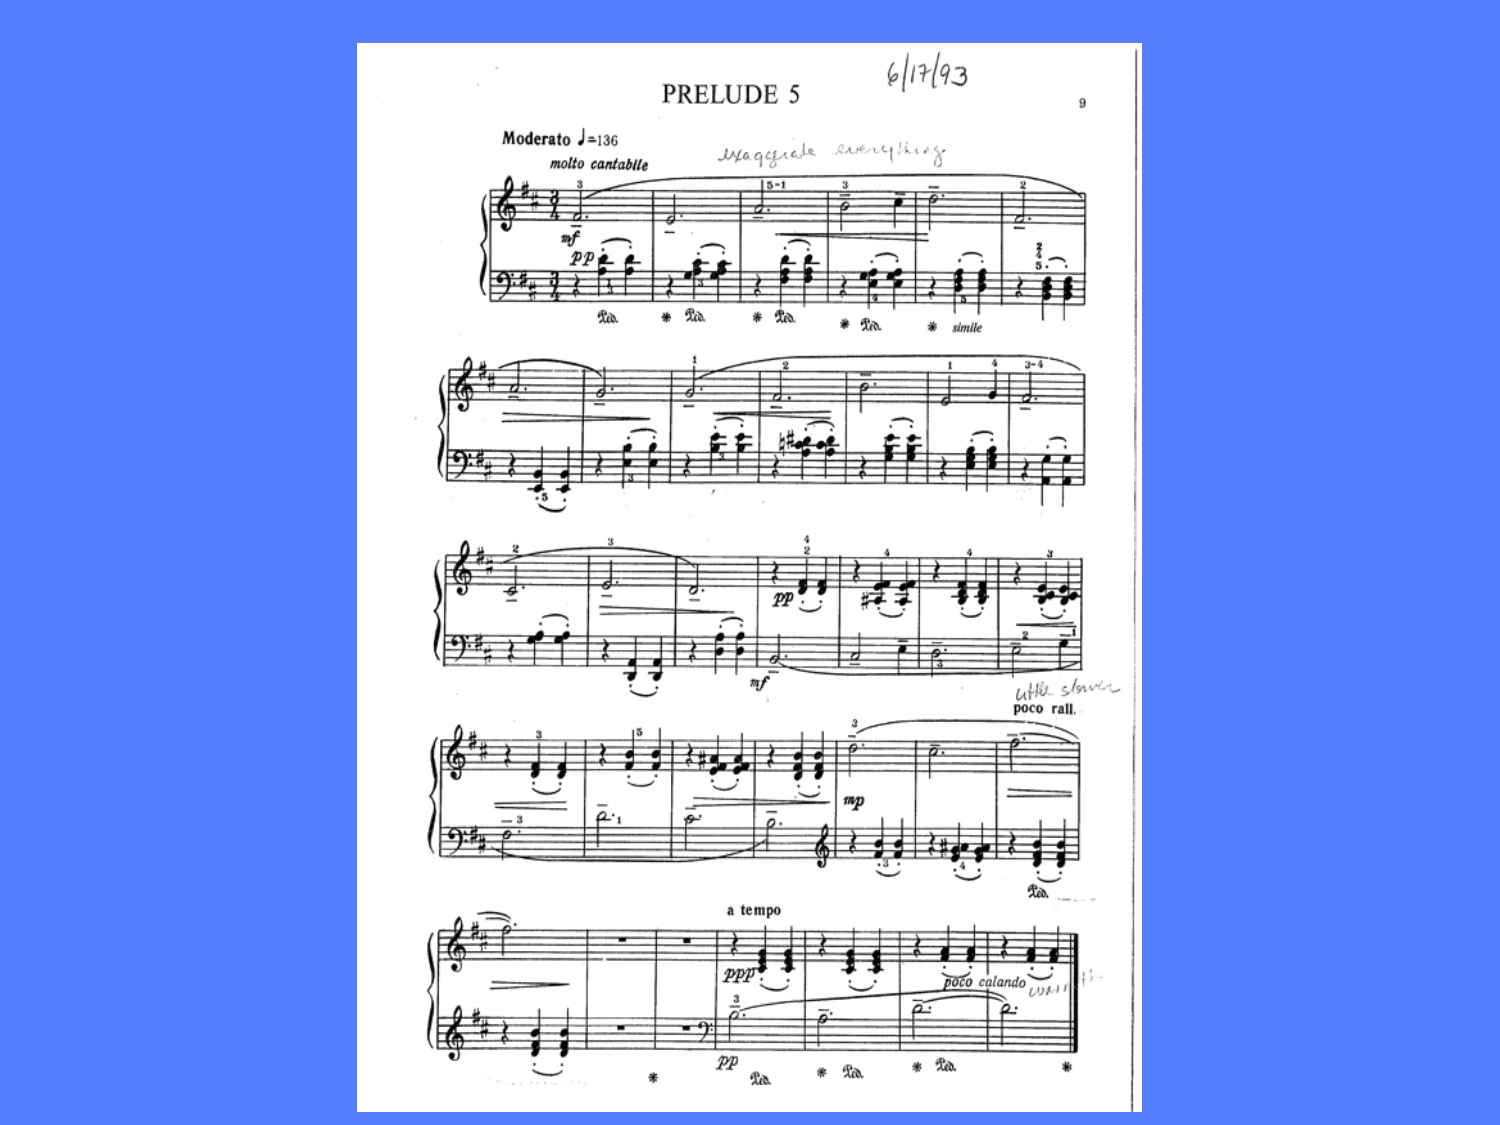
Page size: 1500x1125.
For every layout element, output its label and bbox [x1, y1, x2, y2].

picture [356, 43, 1142, 1112]
